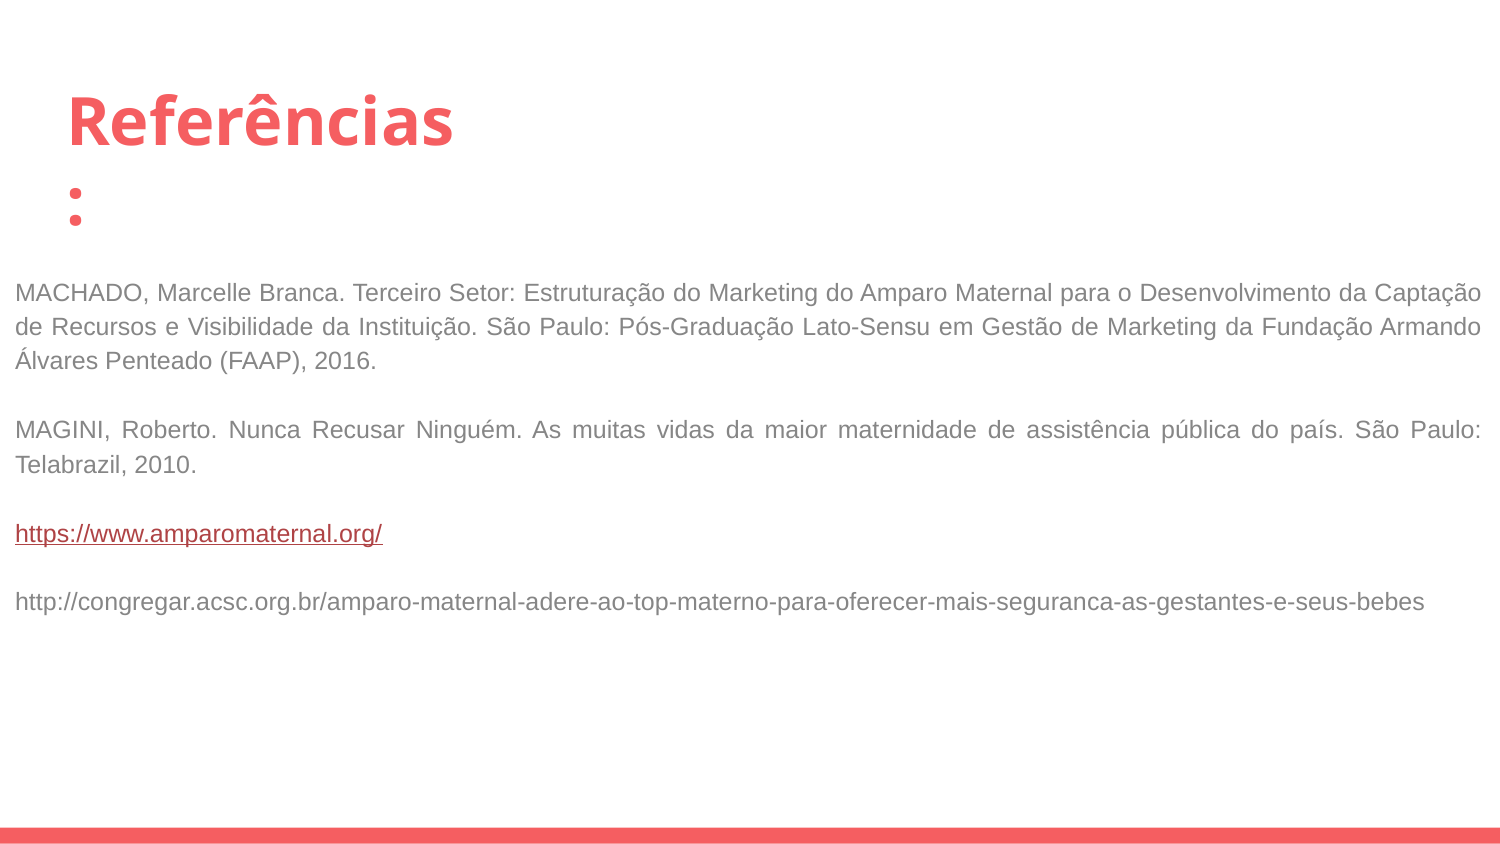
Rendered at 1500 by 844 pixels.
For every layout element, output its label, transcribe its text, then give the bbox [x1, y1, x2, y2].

title Referências: [51, 64, 474, 167]
text_box MACHADO, Marcelle Branca. Terceiro Setor: Estruturação do Marketing do Amparo Maternal para o Desenvolvimento da Captação de Recursos e Visibilidade da Instituição. São Paulo: Pós-Graduação Lato-Sensu em Gestão de Marketing da Fundação Armando Álvares Penteado (FAAP), 2016. MAGINI, Roberto. Nunca Recusar Ninguém. As muitas vidas da maior maternidade de assistência pública do país. São Paulo: Telabrazil, 2010. https://www.amparomaternal.org/ http://congregar.acsc.org.br/amparo-maternal-adere-ao-top-materno-para-oferecer-mais-seguranca-as-gestantes-e-seus-bebes [0, 234, 1500, 653]
